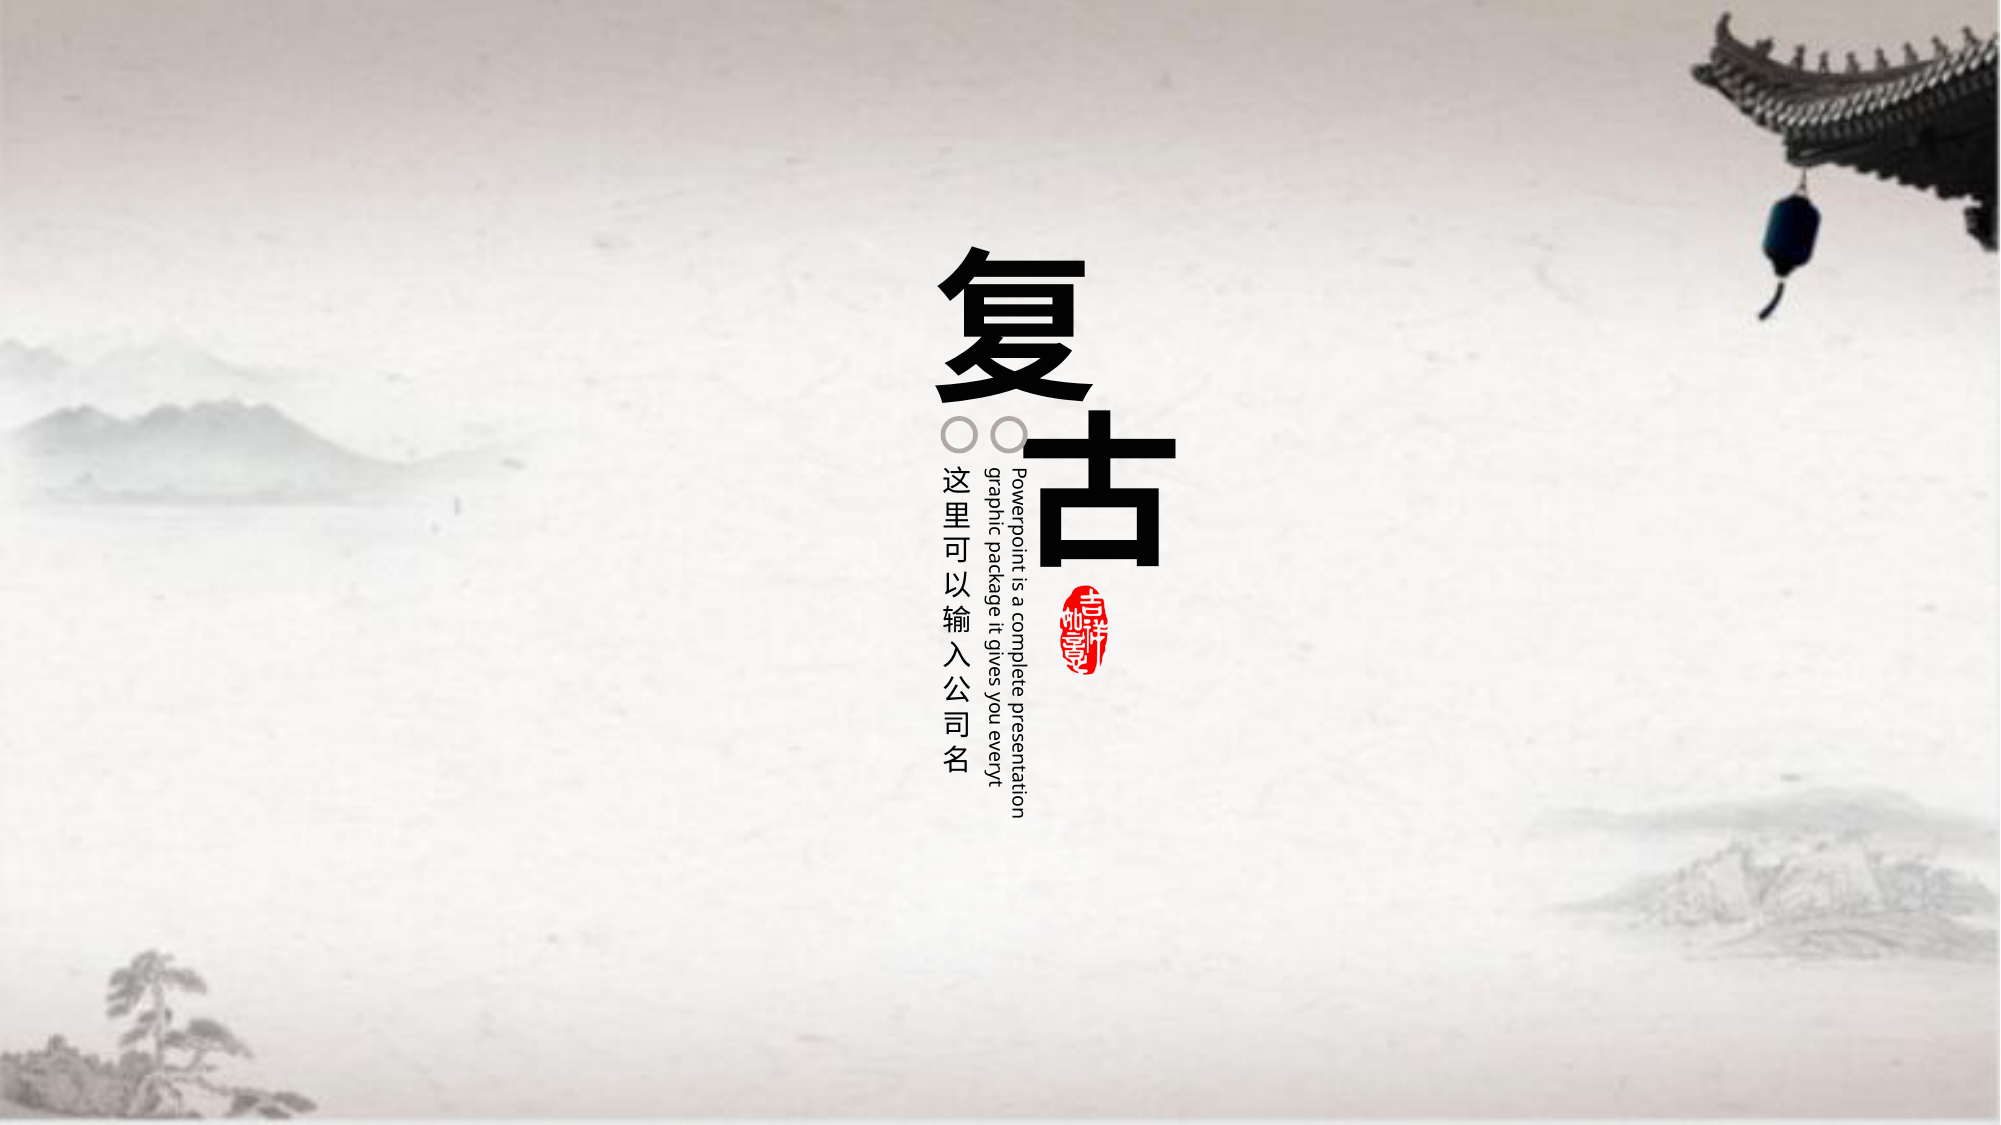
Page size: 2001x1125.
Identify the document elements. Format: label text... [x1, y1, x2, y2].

text_box 复 [916, 214, 1098, 430]
text_box Powerpoint is a complete presentation graphic package it gives you everyt [985, 467, 1033, 871]
text_box [991, 417, 1027, 453]
text_box 古 [1001, 378, 1183, 594]
text_box 这里可以输入公司 名 [931, 364, 979, 874]
picture [0, 0, 2001, 1125]
